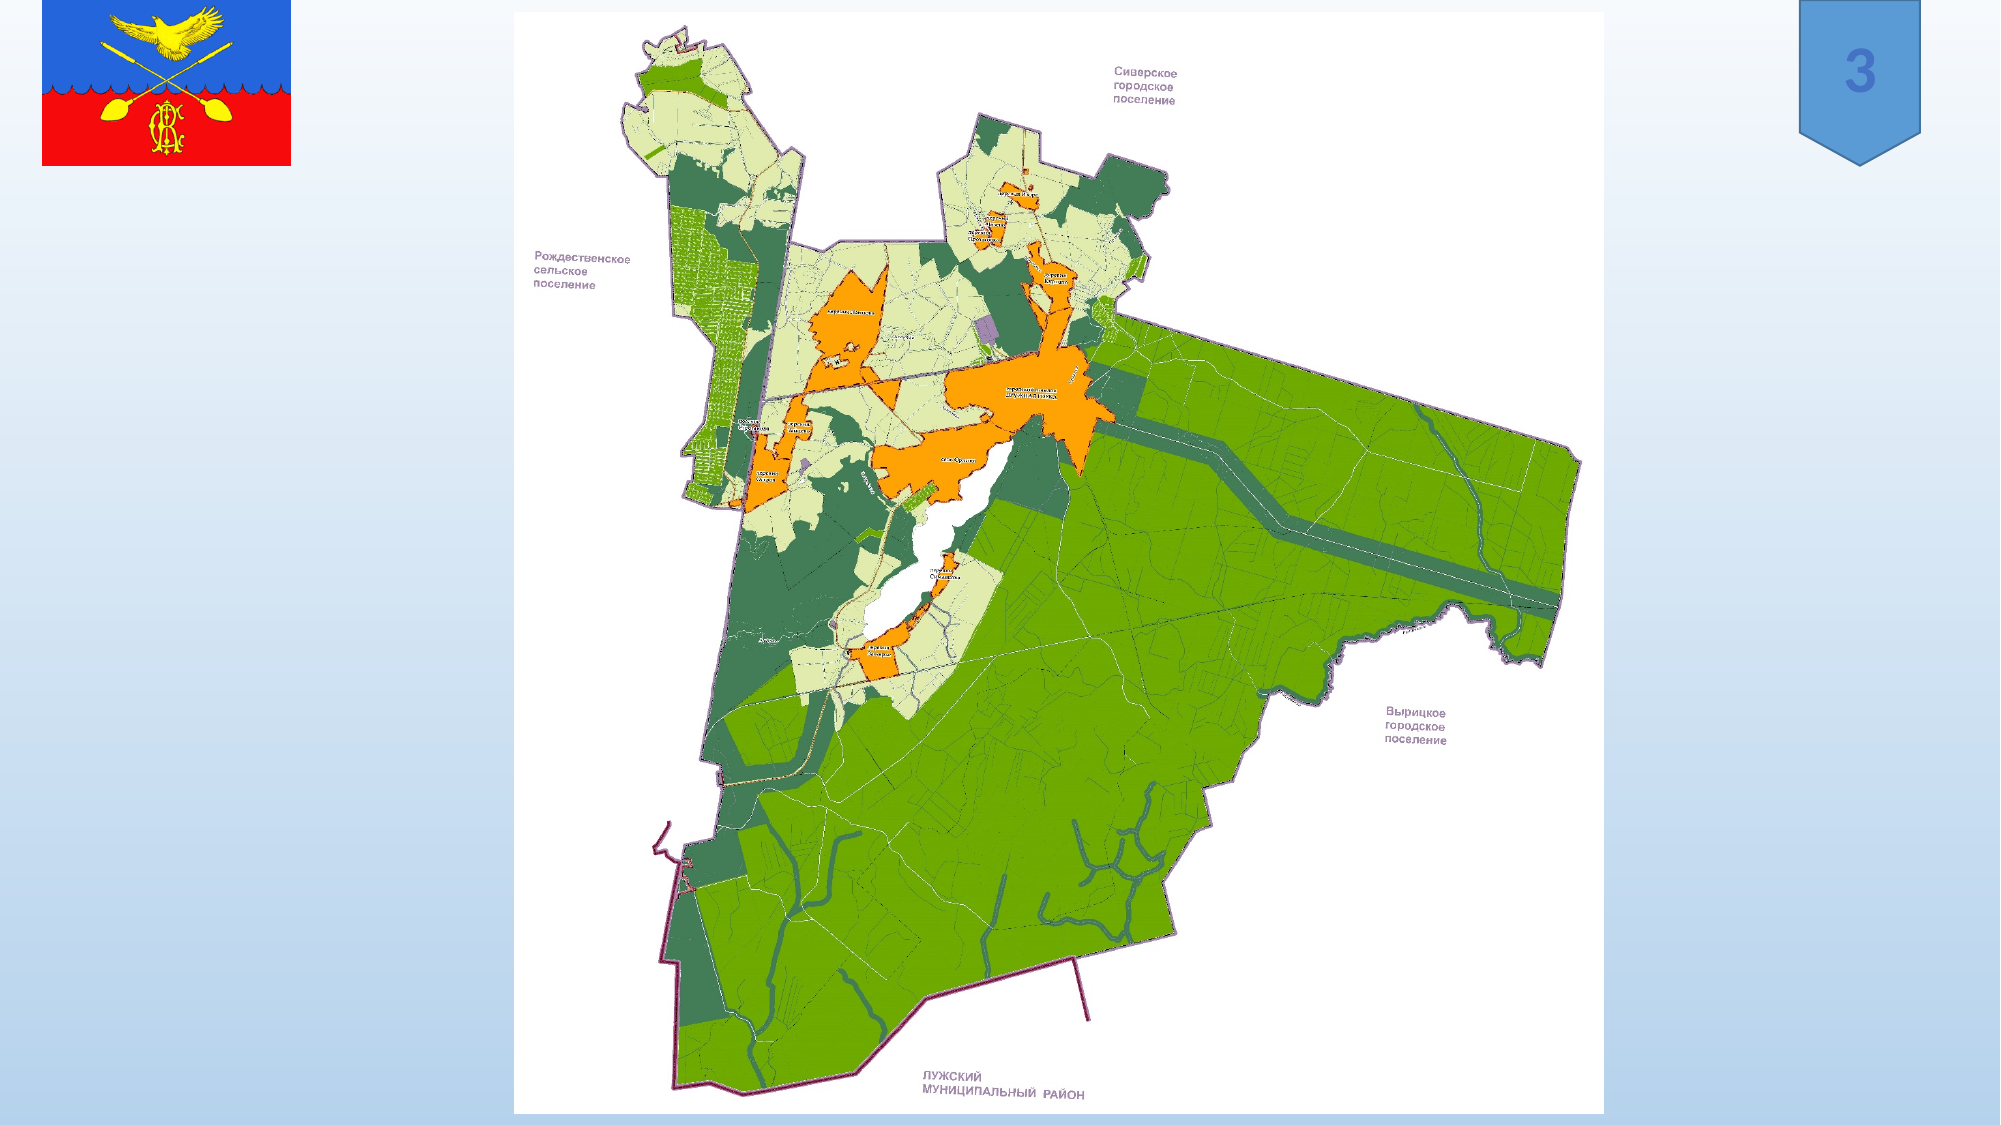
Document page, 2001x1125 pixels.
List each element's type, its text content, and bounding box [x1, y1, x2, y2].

picture [42, 0, 291, 166]
text_box 3 [1798, 0, 1921, 167]
picture [514, 12, 1604, 1114]
